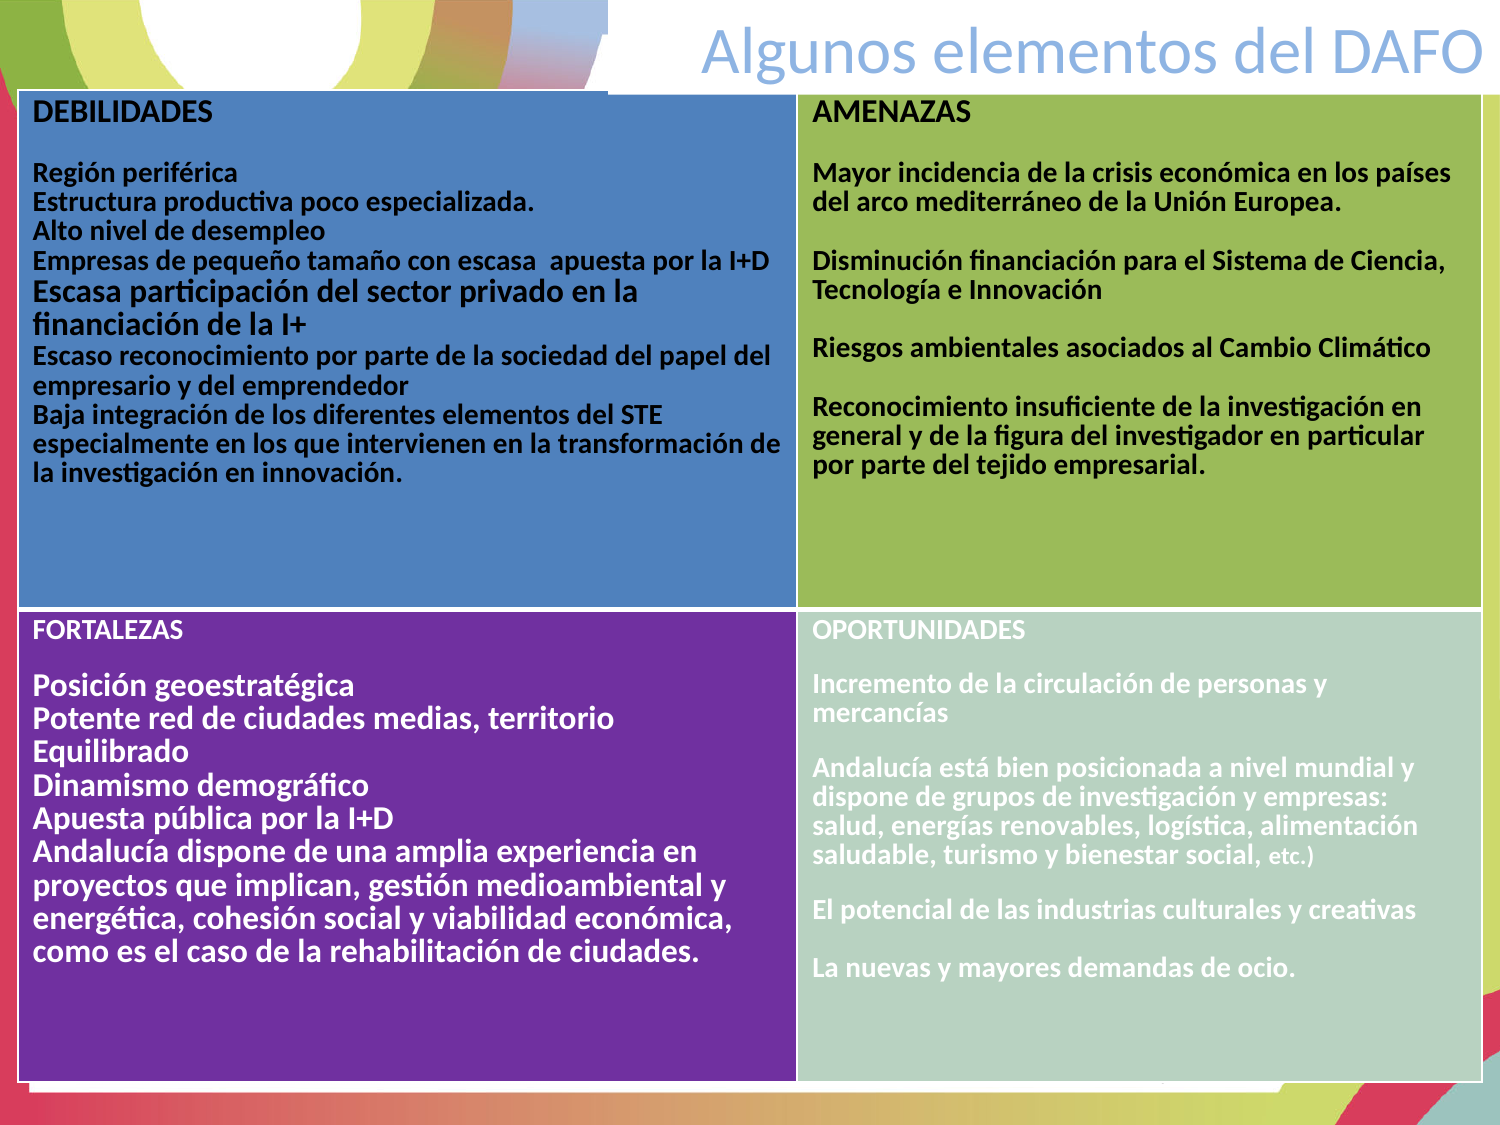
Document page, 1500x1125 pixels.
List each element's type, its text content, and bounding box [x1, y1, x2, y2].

table_header DEBILIDADES Región periférica Estructura productiva poco especializada. Alto nivel de desempleo Empresas de pequeño tamaño con escasa apuesta por la I+D Escasa participación del sector privado en la financiación de la I+ Escaso reconocimiento por parte de la sociedad del papel del empresario y del emprendedor Baja integración de los diferentes elementos del STE especialmente en los que intervienen en la transformación de la investigación en innovación. [19, 91, 796, 607]
picture [0, 0, 1500, 1125]
picture [666, 66, 822, 202]
table_cell OPORTUNIDADES Incremento de la circulación de personas y mercancías Andalucía está bien posicionada a nivel mundial y dispone de grupos de investigación y empresas: salud, energías renovables, logística, alimentación saludable, turismo y bienestar social, etc.) El potencial de las industrias culturales y creativas La nuevas y mayores demandas de ocio. [798, 612, 1481, 1081]
text_box Algunos elementos del DAFO [608, 0, 1500, 95]
table_header AMENAZAS Mayor incidencia de la crisis económica en los países del arco mediterráneo de la Unión Europea. Disminución financiación para el Sistema de Ciencia, Tecnología e Innovación Riesgos ambientales asociados al Cambio Climático Reconocimiento insuficiente de la investigación en general y de la figura del investigador en particular por parte del tejido empresarial. [798, 95, 1481, 607]
table_cell FORTALEZAS Posición geoestratégica Potente red de ciudades medias, territorio Equilibrado Dinamismo demográfico Apuesta pública por la I+D Andalucía dispone de una amplia experiencia en proyectos que implican, gestión medioambiental y energética, cohesión social y viabilidad económica, como es el caso de la rehabilitación de ciudades. [19, 612, 796, 1081]
